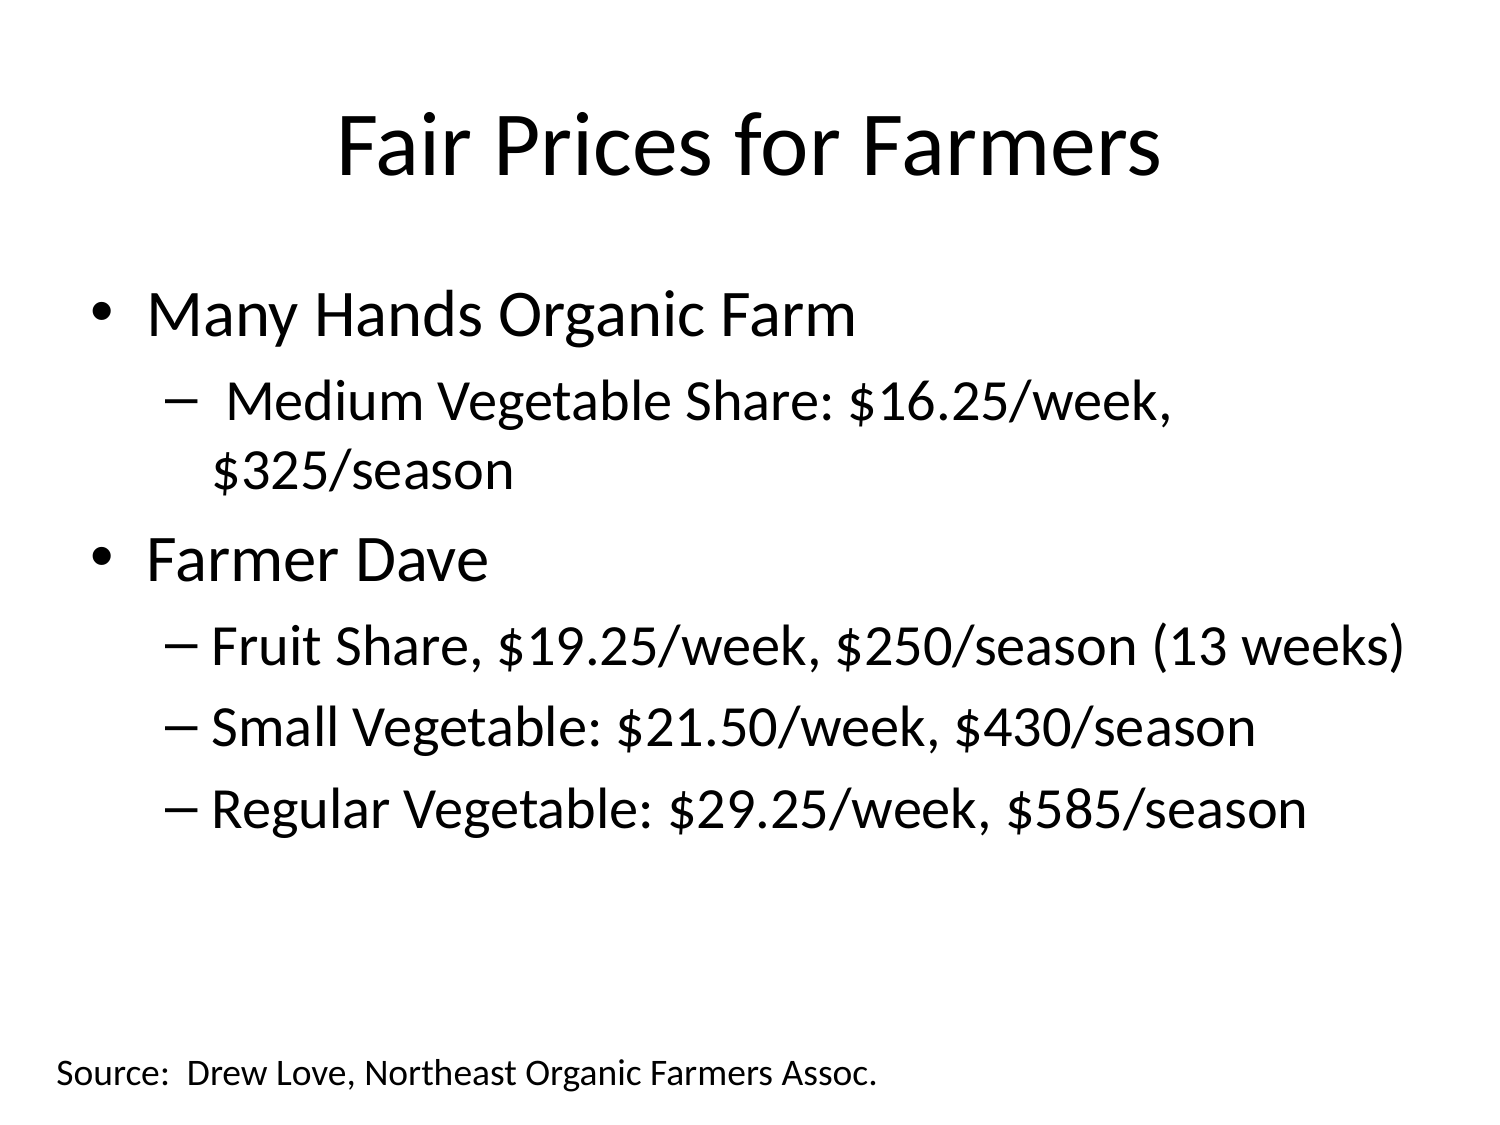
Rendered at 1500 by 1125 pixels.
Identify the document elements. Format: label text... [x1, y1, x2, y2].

text_box Source: Drew Love, Northeast Organic Farmers Assoc. [41, 1040, 894, 1101]
list Many Hands Organic Farm Medium Vegetable Share: $16.25/week, $325/season Farmer Dave Fruit Share, $19.25/week, $250/season (13 weeks) Small Vegetable: $21.50/week, $430/season Regular Vegetable: $29.25/week, $585/season [75, 262, 1425, 1005]
title Fair Prices for Farmers [75, 45, 1425, 233]
